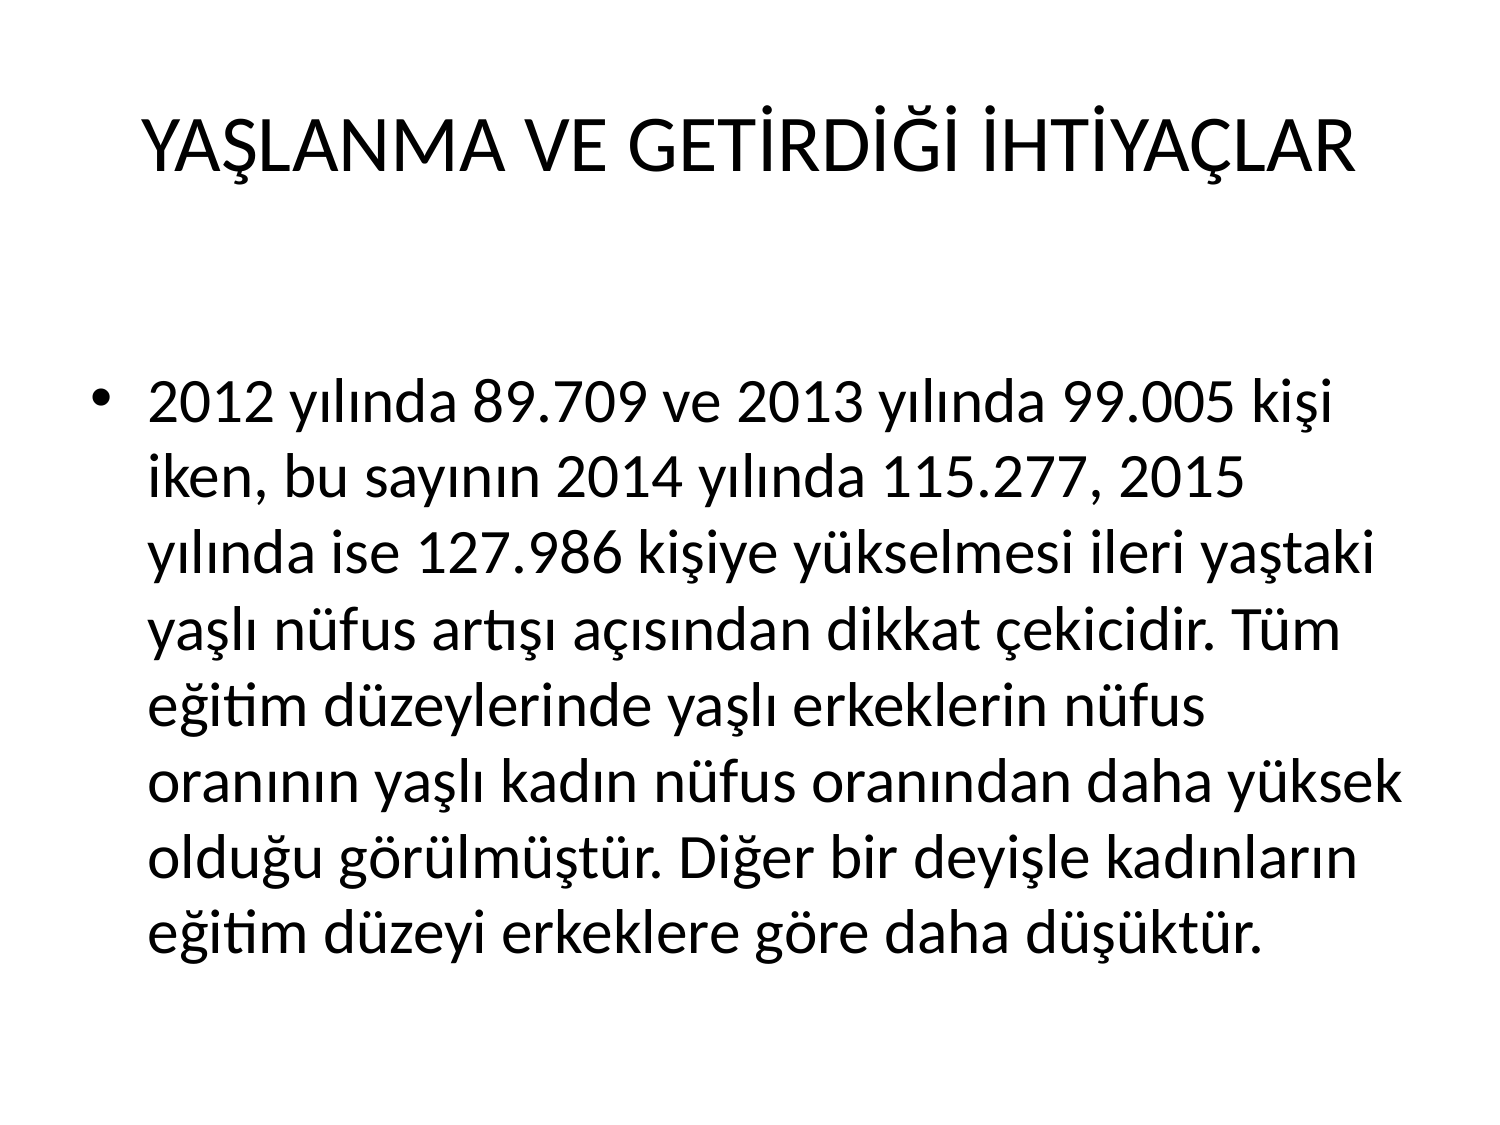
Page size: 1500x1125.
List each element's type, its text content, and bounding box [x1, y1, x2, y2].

list 2012 yılında 89.709 ve 2013 yılında 99.005 kişi iken, bu sayının 2014 yılında 115.277, 2015 yılında ise 127.986 kişiye yükselmesi ileri yaştaki yaşlı nüfus artışı açısından dikkat çekicidir. Tüm eğitim düzeylerinde yaşlı erkeklerin nüfus oranının yaşlı kadın nüfus oranından daha yüksek olduğu görülmüştür. Diğer bir deyişle kadınların eğitim düzeyi erkeklere göre daha düşüktür. [75, 262, 1425, 1005]
title YAŞLANMA VE GETİRDİĞİ İHTİYAÇLAR [75, 45, 1425, 233]
